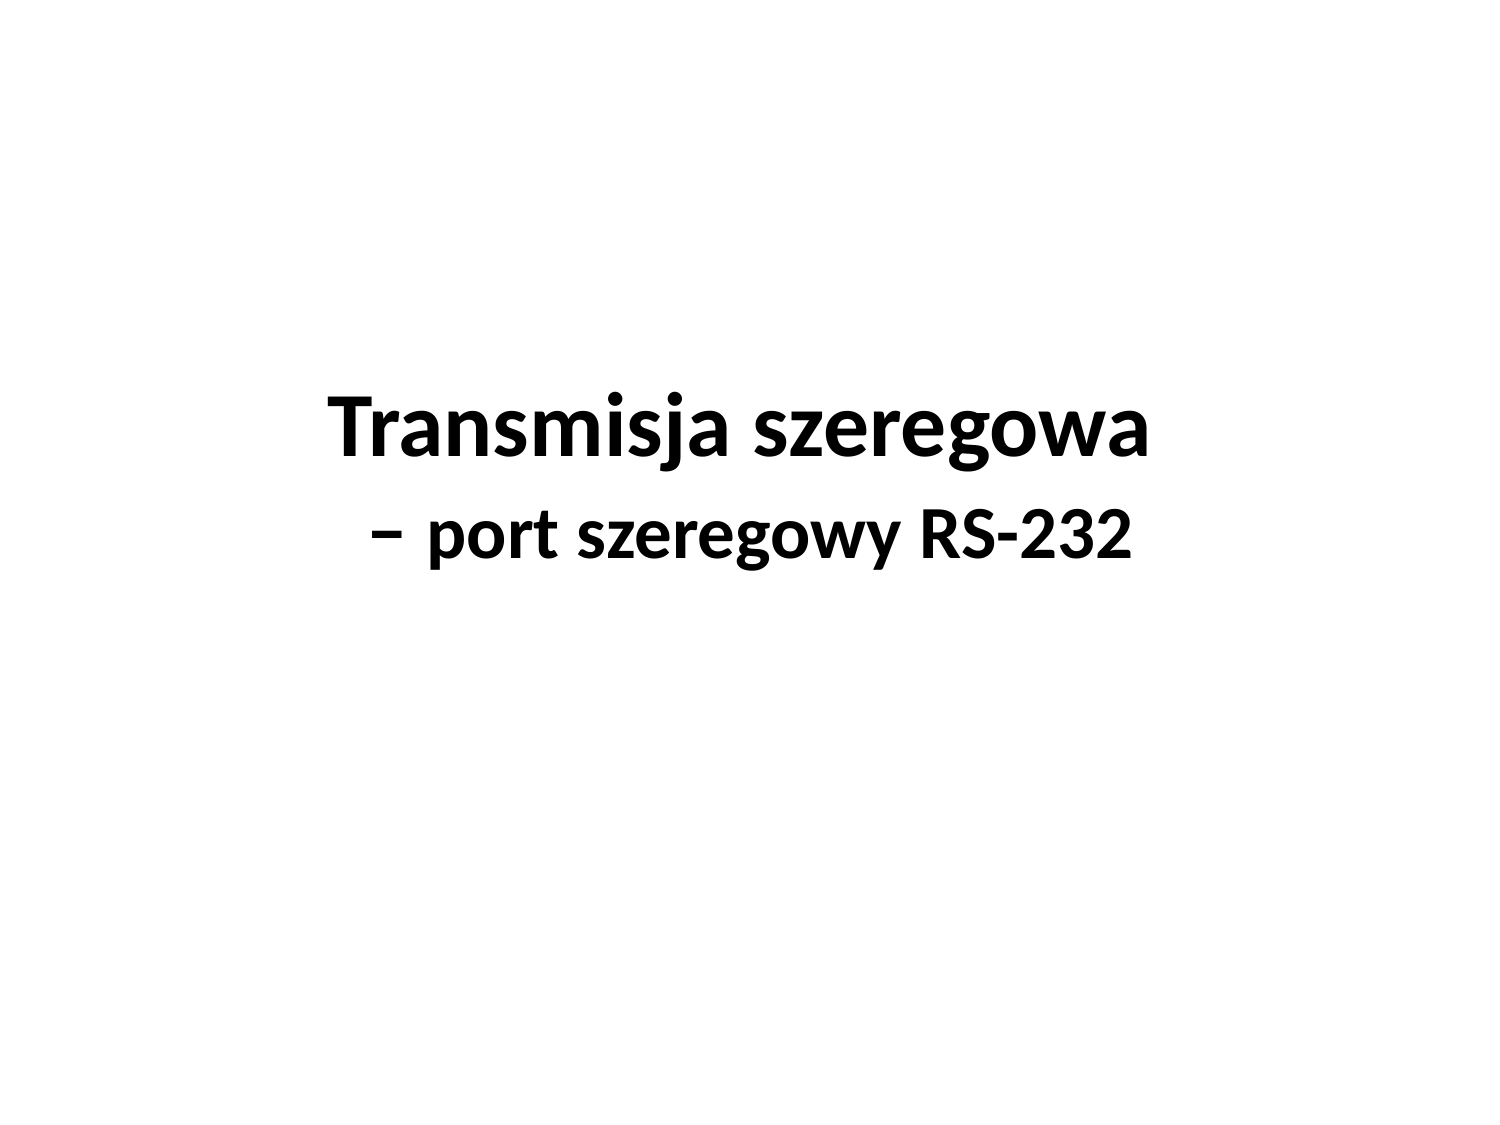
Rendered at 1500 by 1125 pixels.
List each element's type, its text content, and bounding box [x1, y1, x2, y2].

title Transmisja szeregowa – port szeregowy RS-232 [112, 349, 1388, 591]
